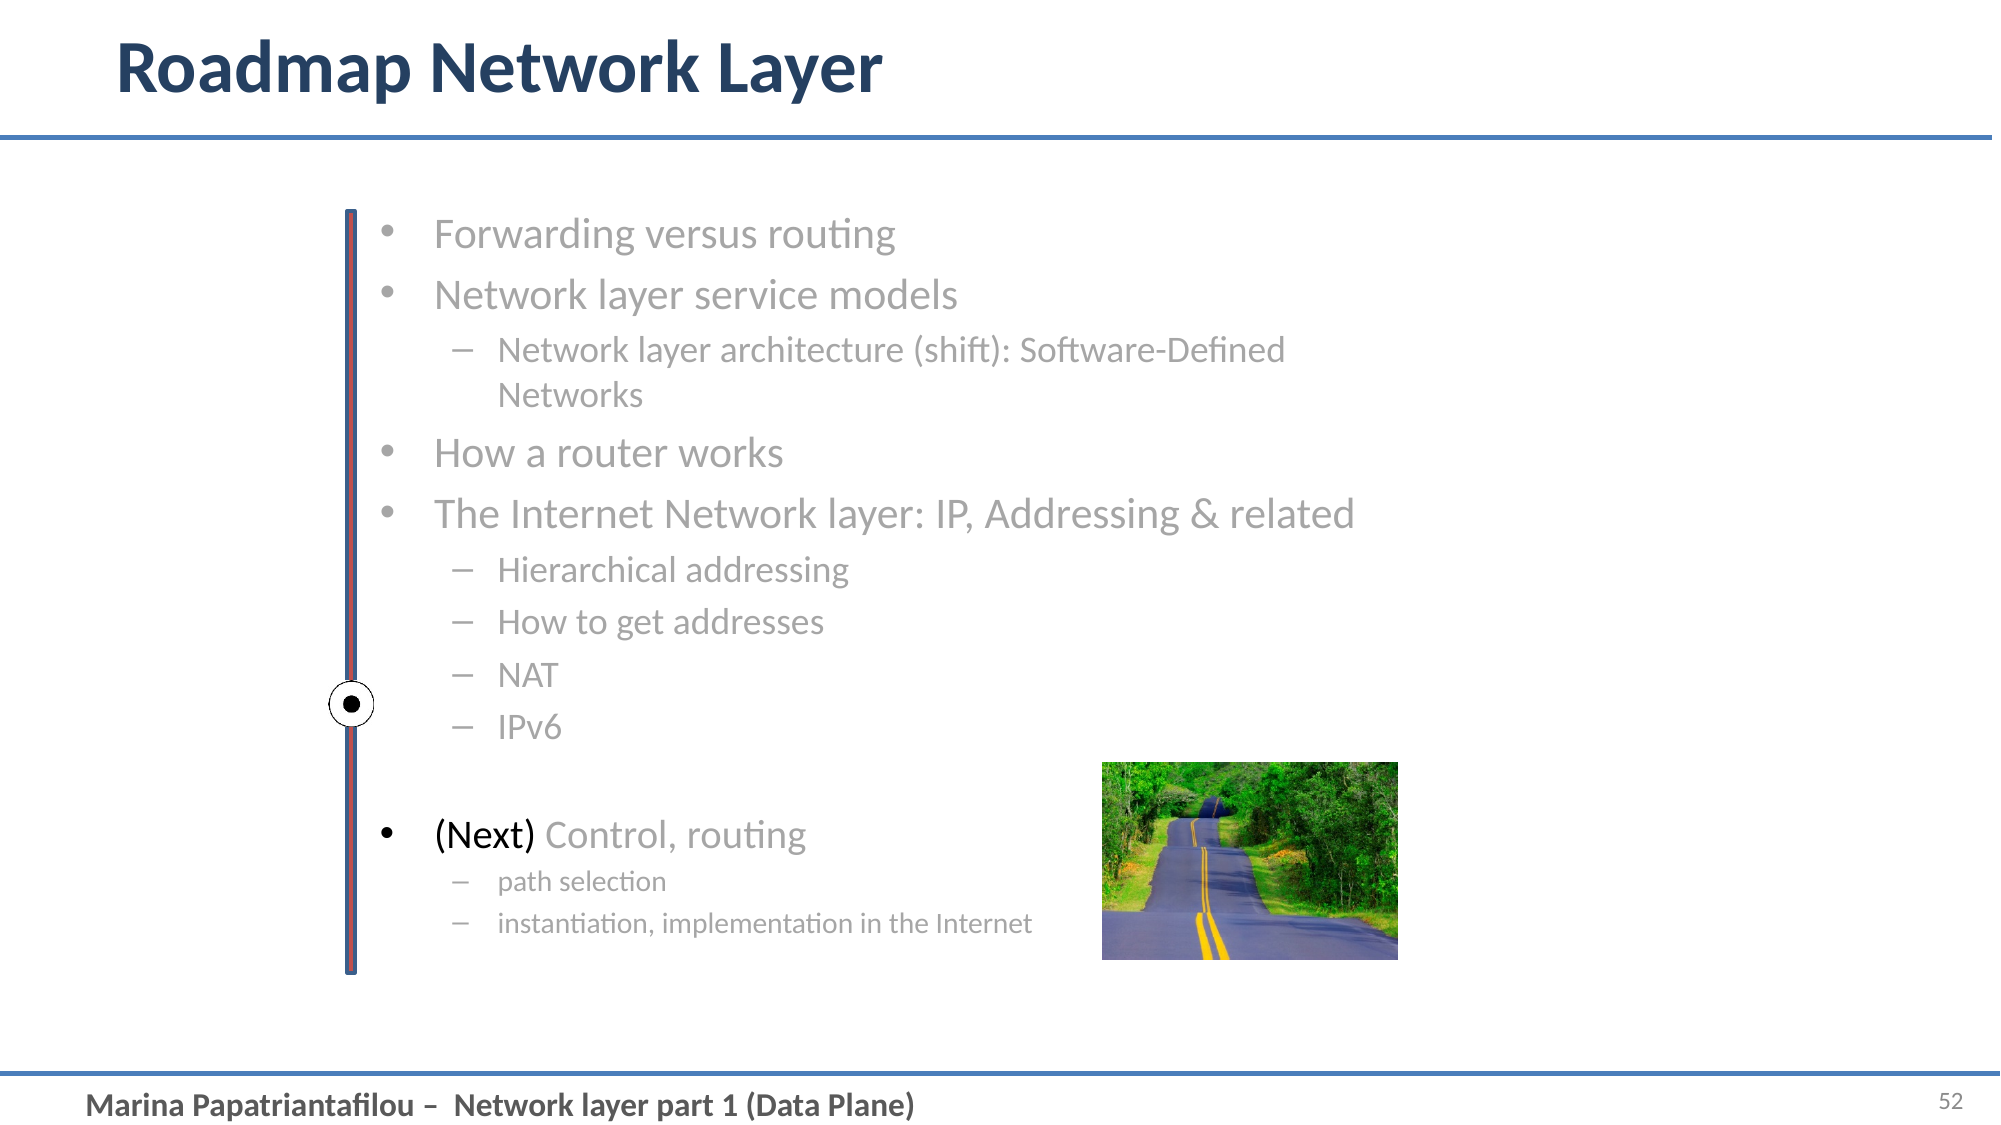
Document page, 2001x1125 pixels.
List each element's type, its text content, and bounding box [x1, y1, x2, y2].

text_box [345, 735, 357, 975]
list Forwarding versus routing Network layer service models Network layer architecture (shift): Software-Defined Networks How a router works The Internet Network layer: IP, Addressing & related Hierarchical addressing How to get addresses NAT IPv6 (Next) Control, routing path selection instantiation, implementation in the Internet [364, 196, 1388, 960]
title Roadmap Network Layer [100, 0, 1900, 126]
picture [327, 680, 375, 727]
picture [1102, 762, 1398, 960]
text_box [345, 209, 357, 678]
slide_number 52 [1819, 1069, 1979, 1125]
